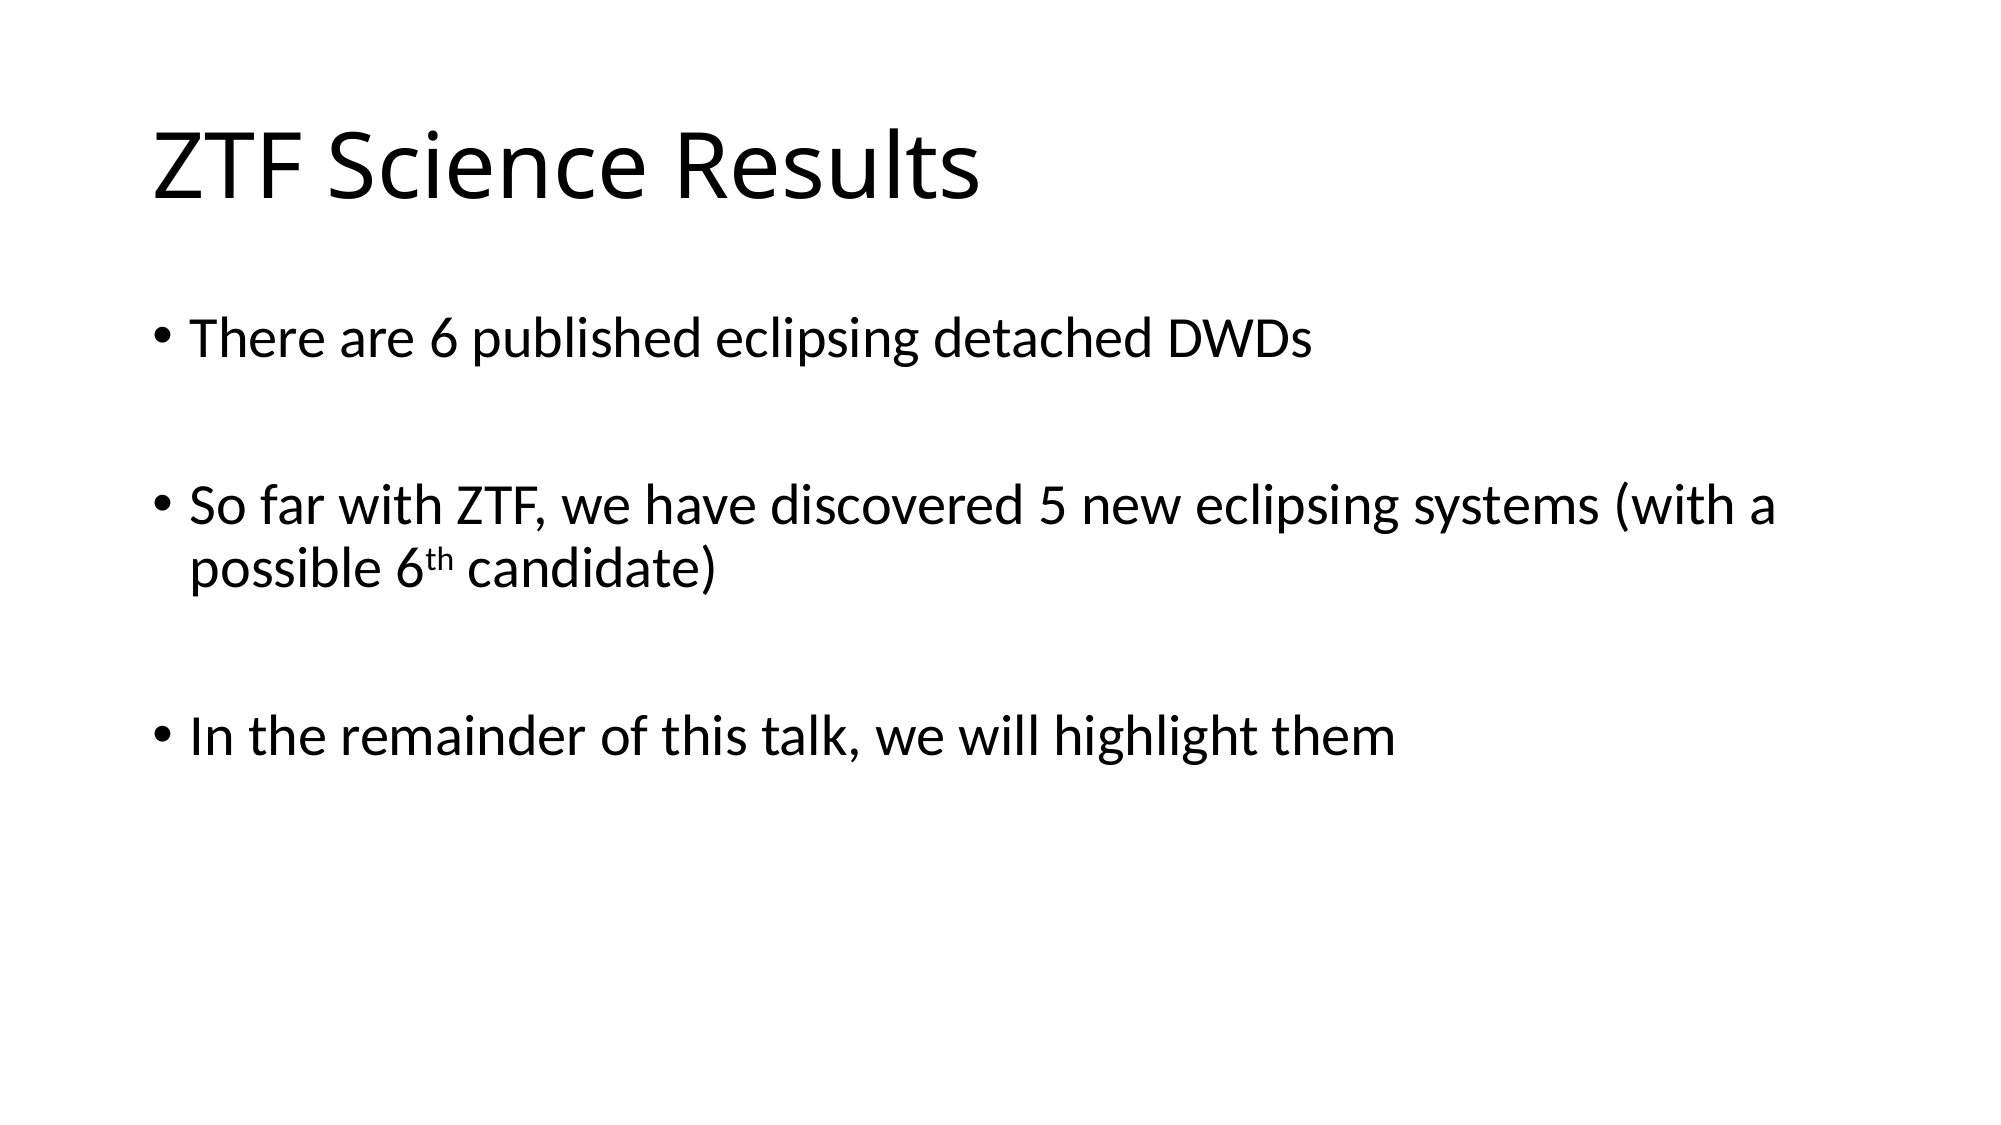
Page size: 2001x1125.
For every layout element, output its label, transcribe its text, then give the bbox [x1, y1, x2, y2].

title ZTF Science Results [137, 59, 1863, 278]
list There are 6 published eclipsing detached DWDs So far with ZTF, we have discovered 5 new eclipsing systems (with a possible 6th candidate) In the remainder of this talk, we will highlight them [137, 299, 1863, 1014]
